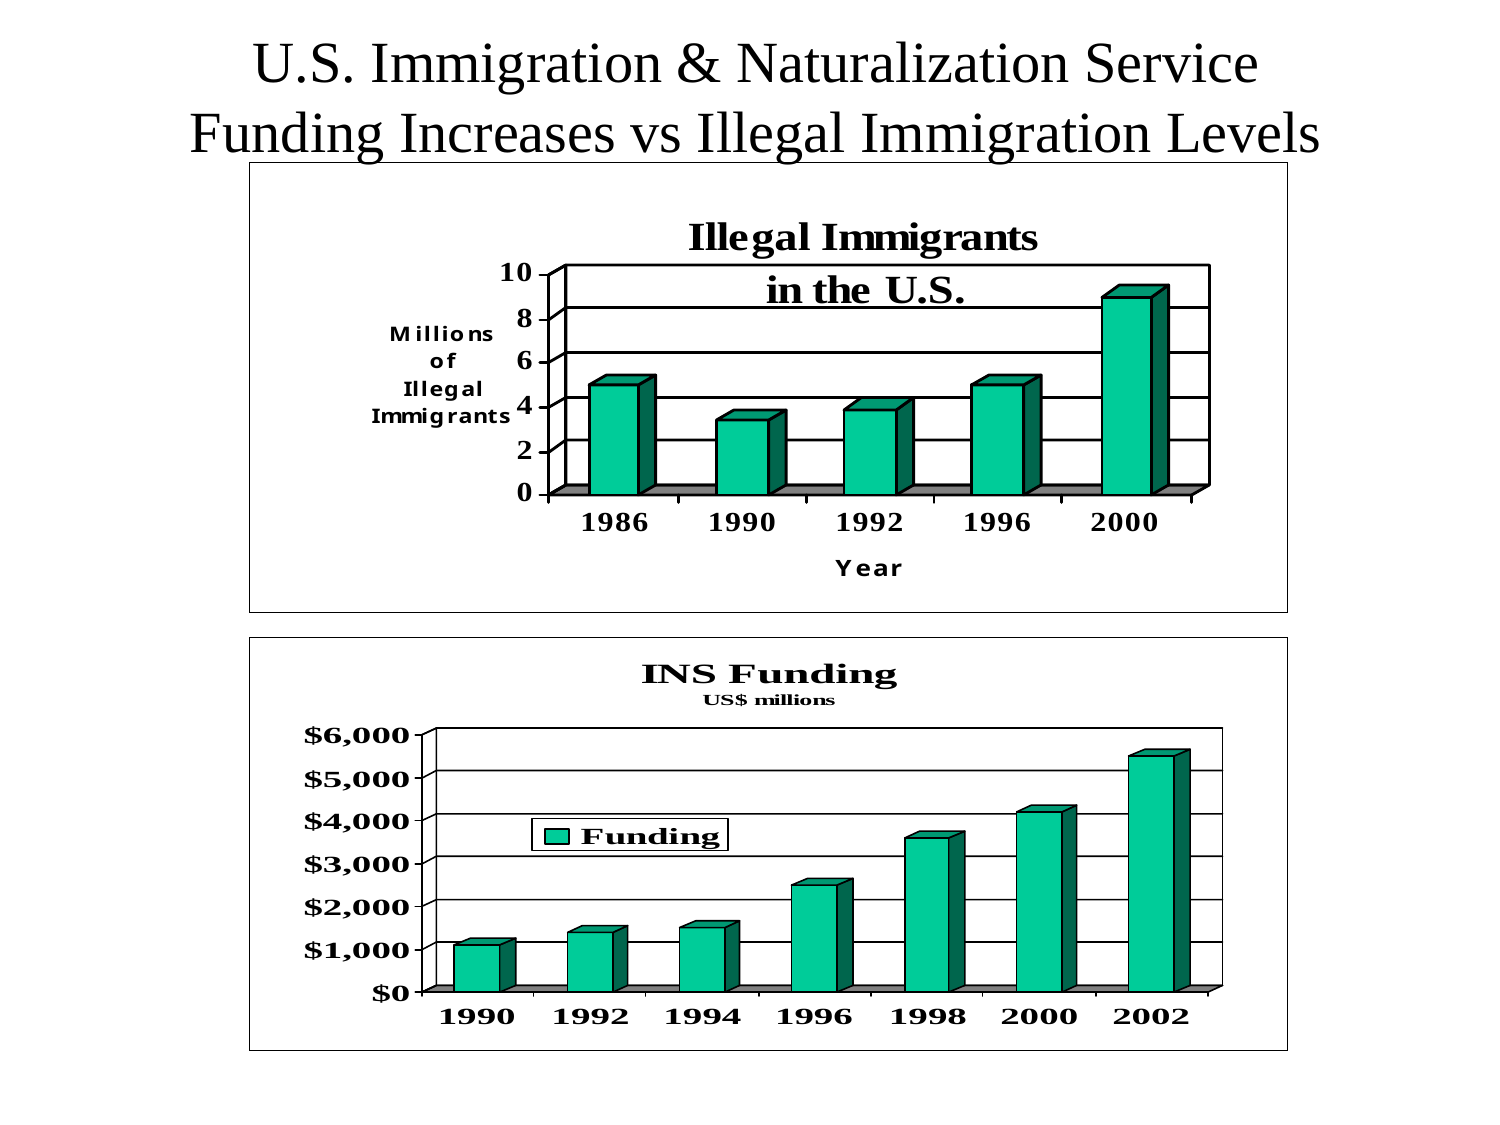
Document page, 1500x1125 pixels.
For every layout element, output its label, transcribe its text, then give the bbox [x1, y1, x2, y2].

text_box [249, 637, 1288, 1051]
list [249, 162, 1288, 613]
title U.S. Immigration & Naturalization Service Funding Increases vs Illegal Immigration Levels [75, 37, 1438, 150]
